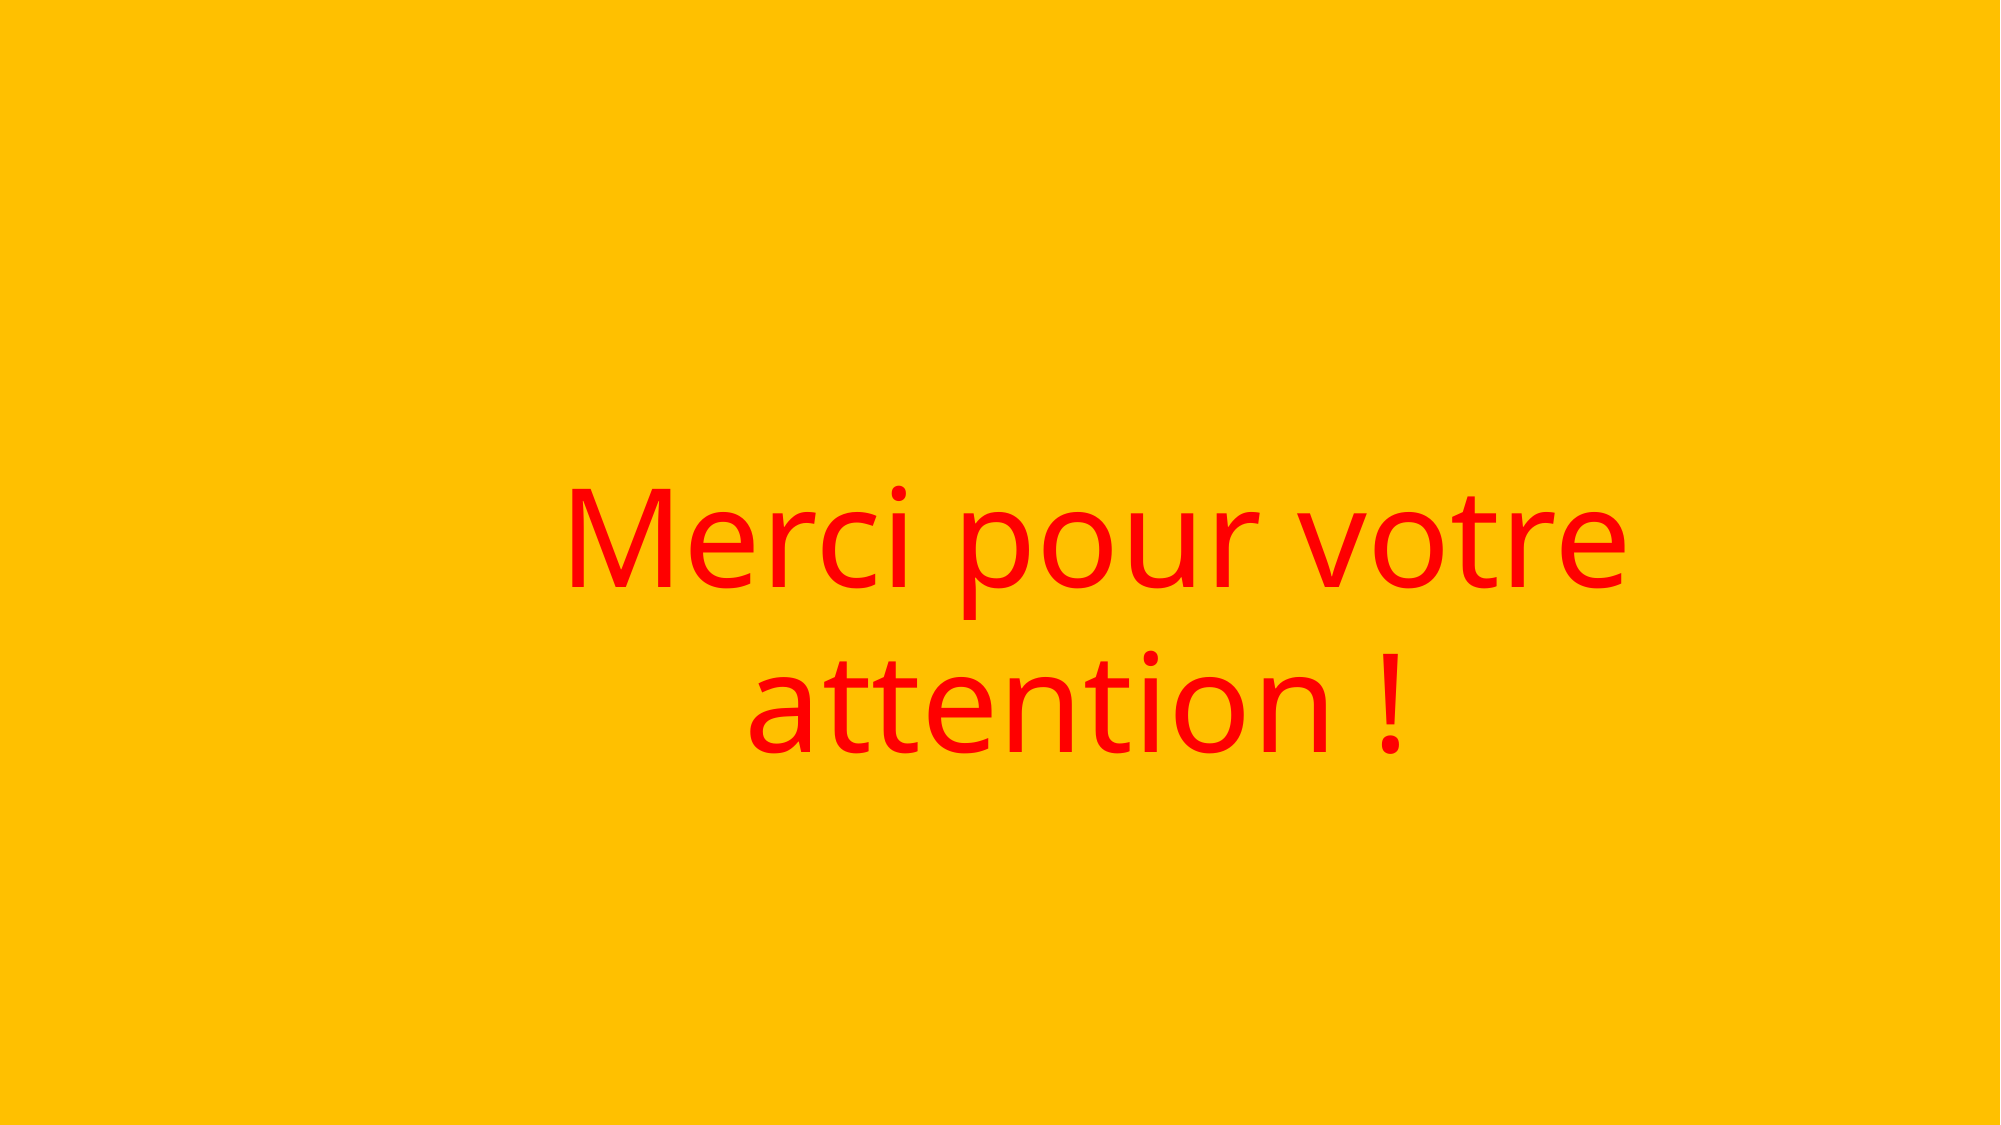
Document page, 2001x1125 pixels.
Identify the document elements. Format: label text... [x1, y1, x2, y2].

text_box Merci pour votre attention ! [421, 442, 1770, 788]
